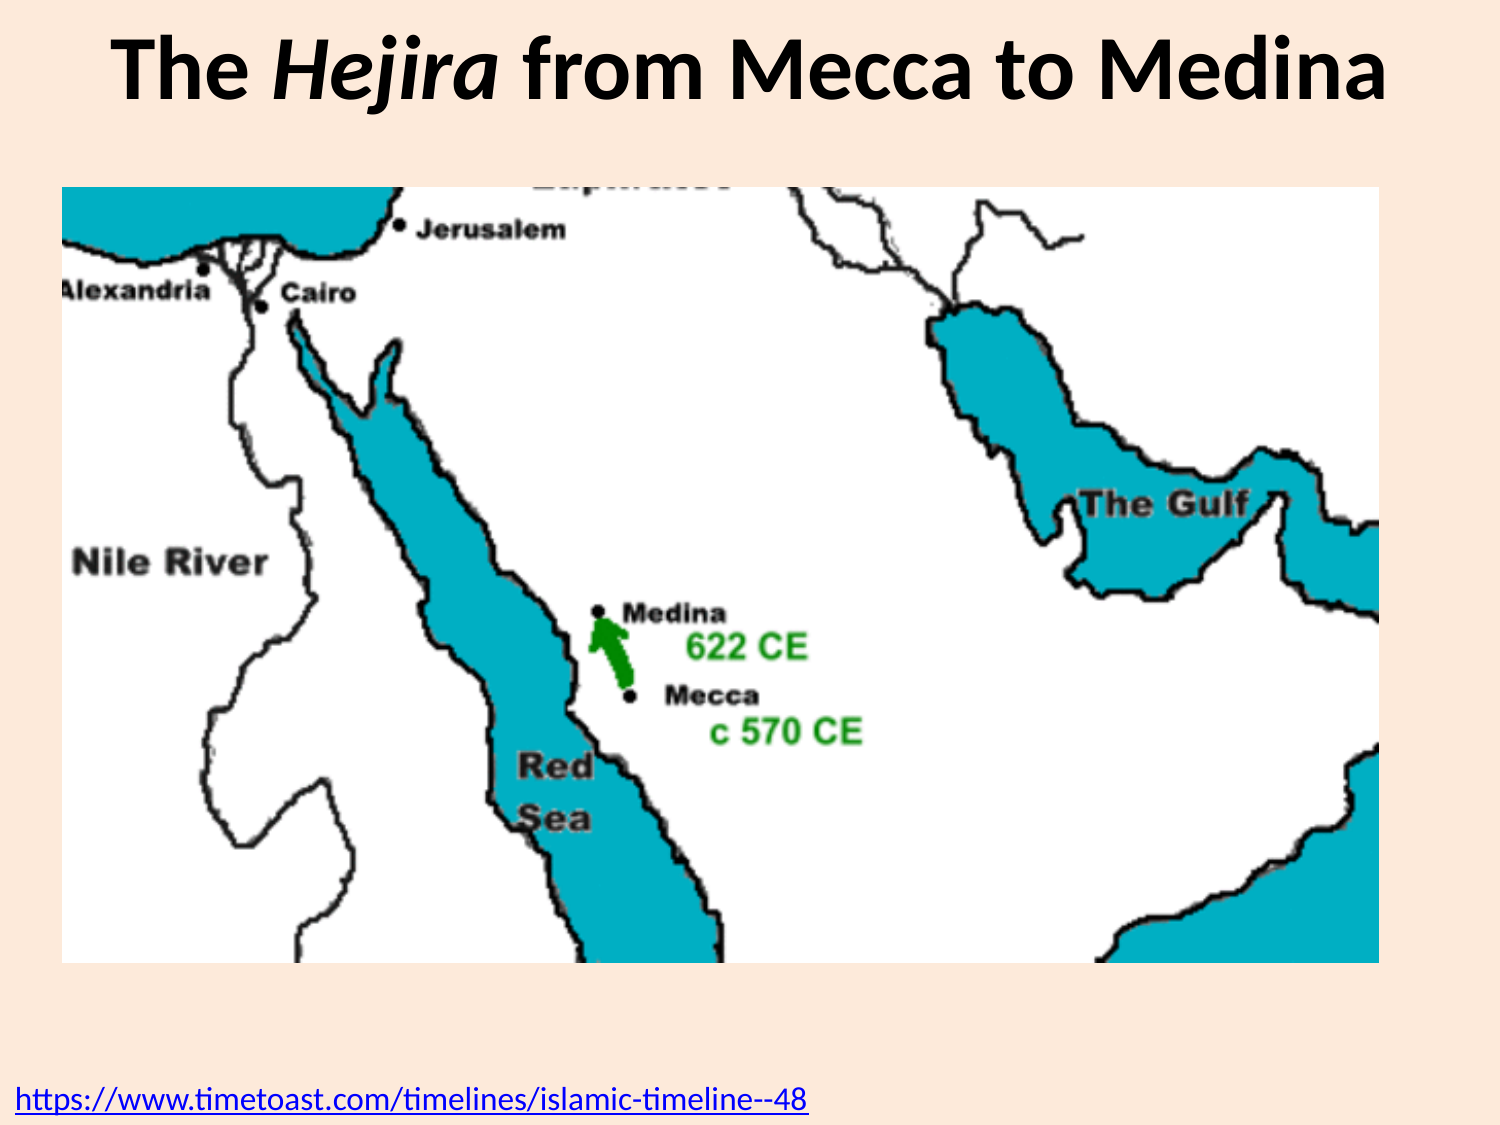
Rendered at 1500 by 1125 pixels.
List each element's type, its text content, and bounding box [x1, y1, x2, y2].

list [62, 187, 1379, 963]
title The Hejira from Mecca to Medina [0, 0, 1500, 125]
text_box https://www.timetoast.com/timelines/islamic-timeline--48 [0, 1069, 1500, 1125]
